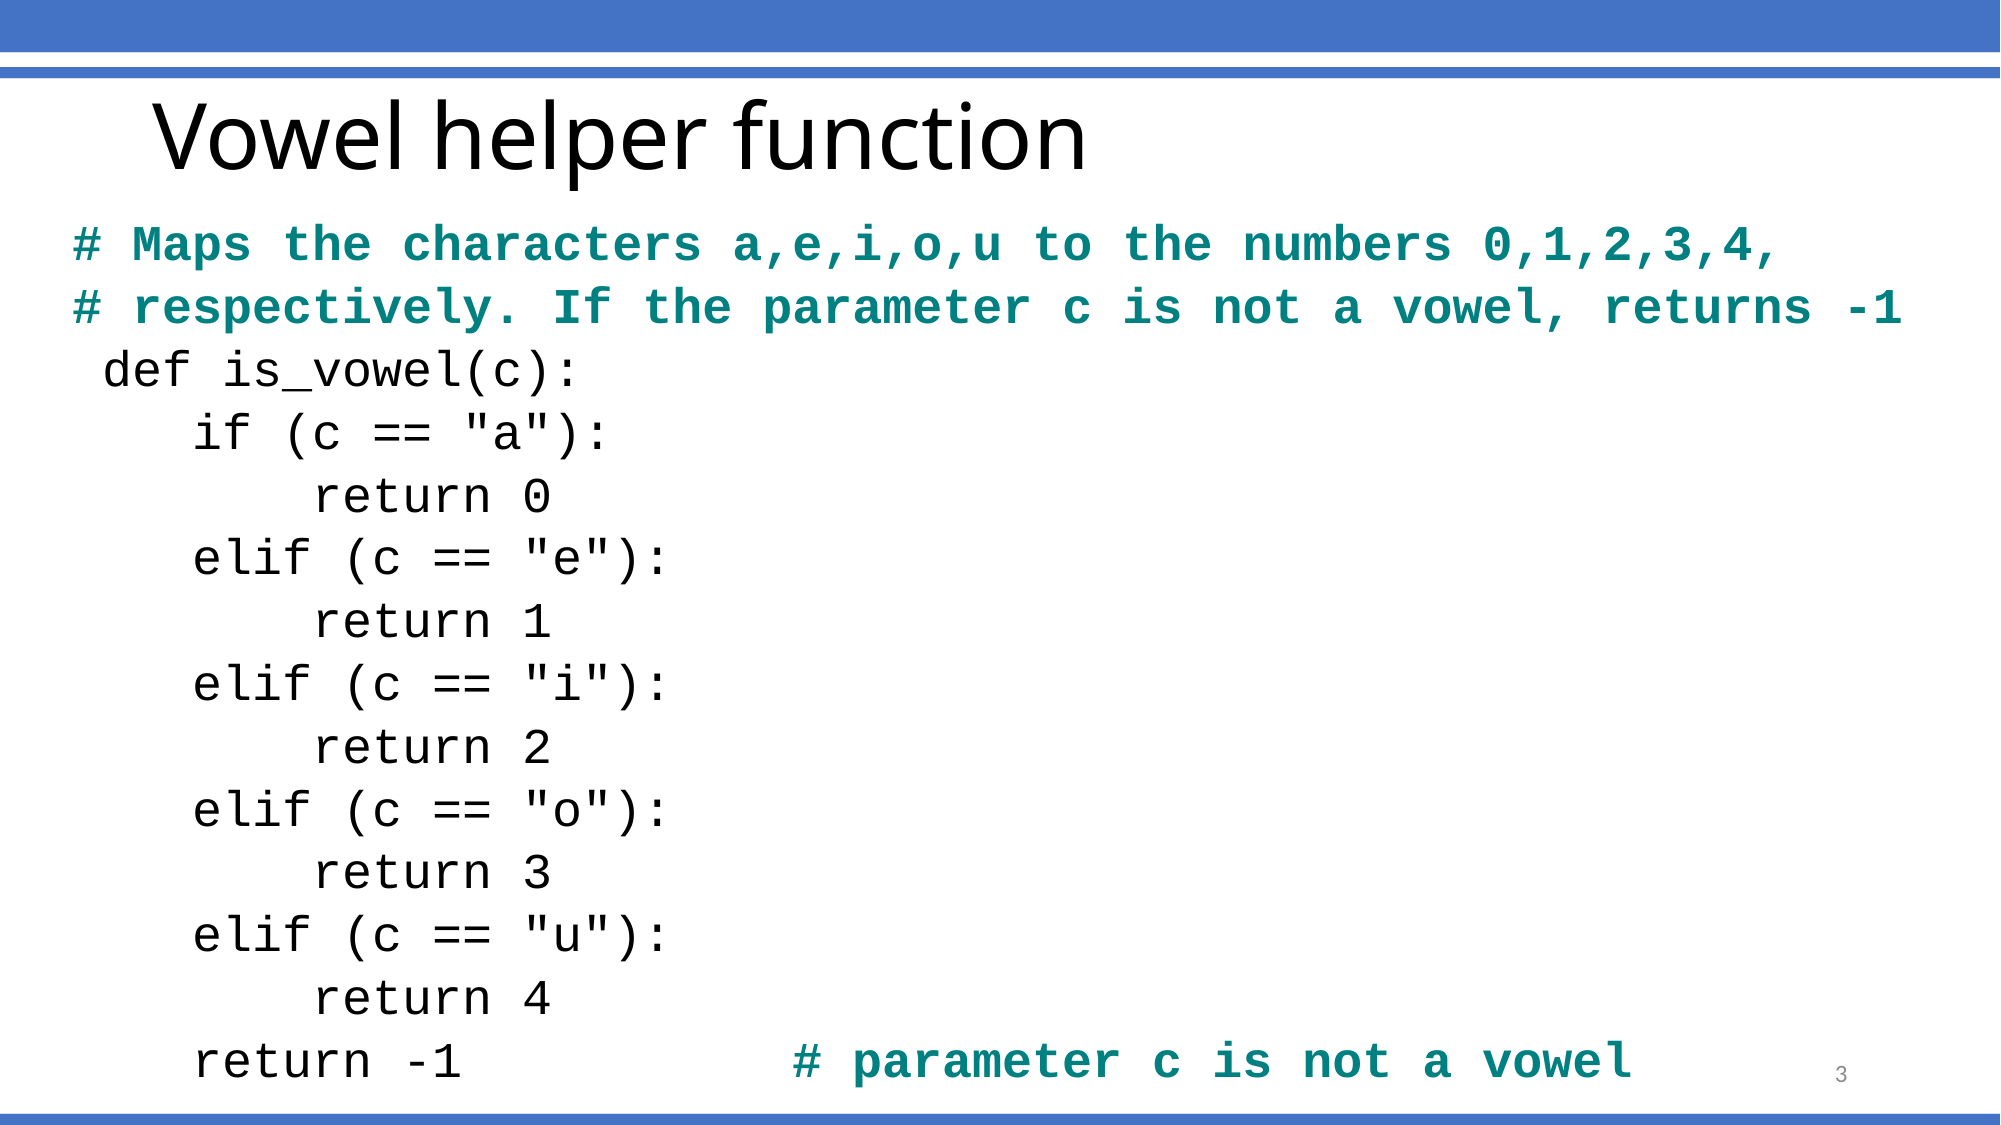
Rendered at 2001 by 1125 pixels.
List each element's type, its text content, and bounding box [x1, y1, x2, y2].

title Vowel helper function [137, 59, 1863, 219]
slide_number 3 [1412, 1042, 1863, 1103]
list # Maps the characters a,e,i,o,u to the numbers 0,1,2,3,4, # respectively. If the parameter c is not a vowel, returns -1 def is_vowel(c): if (c == "a"): return 0 elif (c == "e"): return 1 elif (c == "i"): return 2 elif (c == "o"): return 3 elif (c == "u"): return 4 return -1 # parameter c is not a vowel [57, 219, 1990, 1102]
